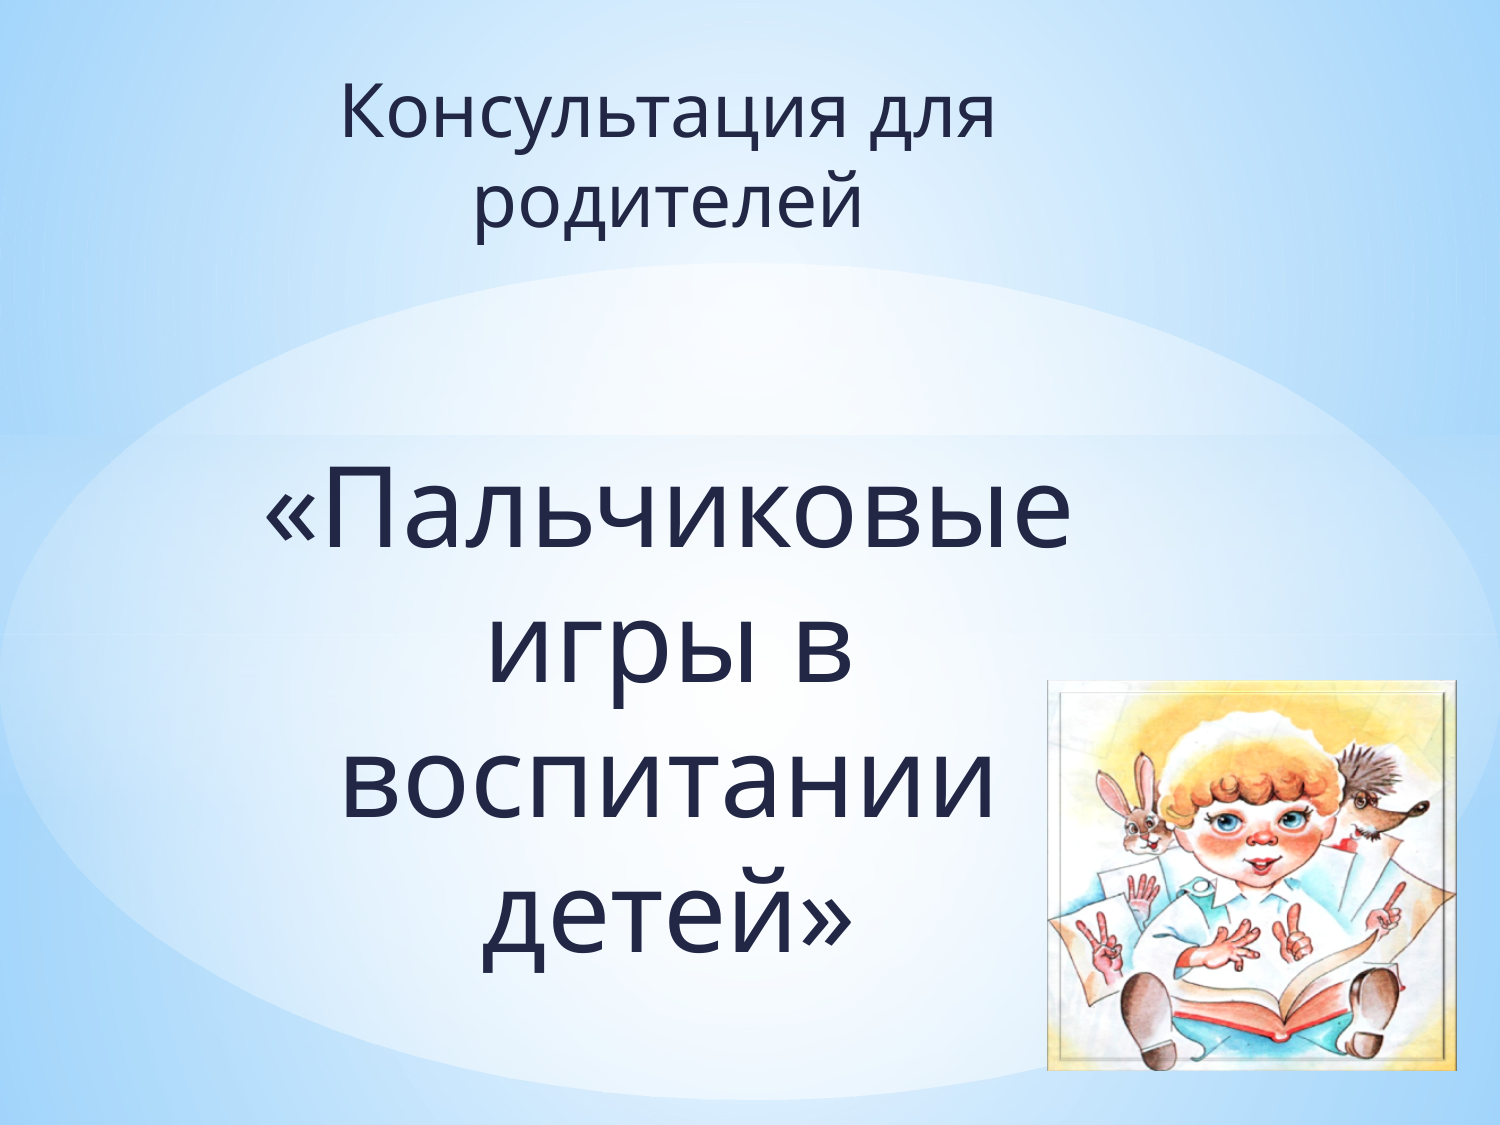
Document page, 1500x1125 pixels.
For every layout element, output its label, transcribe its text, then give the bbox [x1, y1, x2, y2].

subtitle Консультация для родителей «Пальчиковые игры в воспитании детей» [206, 54, 1132, 708]
picture [1045, 680, 1458, 1072]
